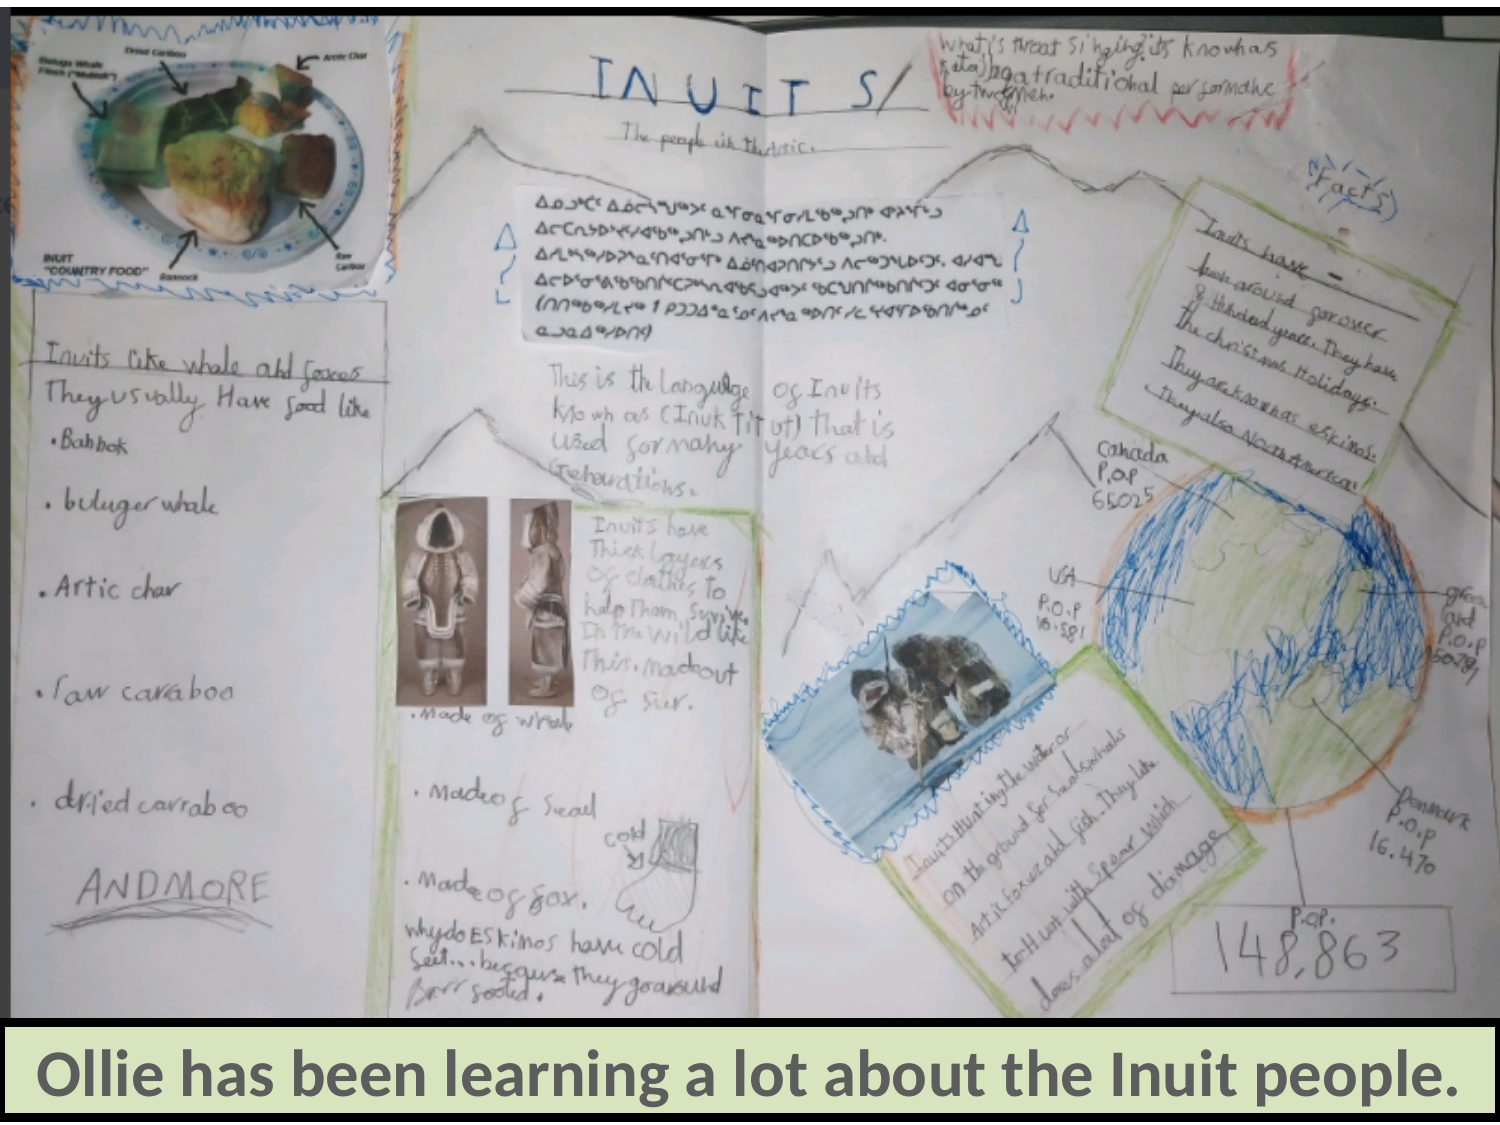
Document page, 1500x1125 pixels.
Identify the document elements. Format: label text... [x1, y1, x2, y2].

text_box Ollie has been learning a lot about the Inuit people. [0, 1078, 1500, 1118]
picture [0, 7, 1500, 1071]
